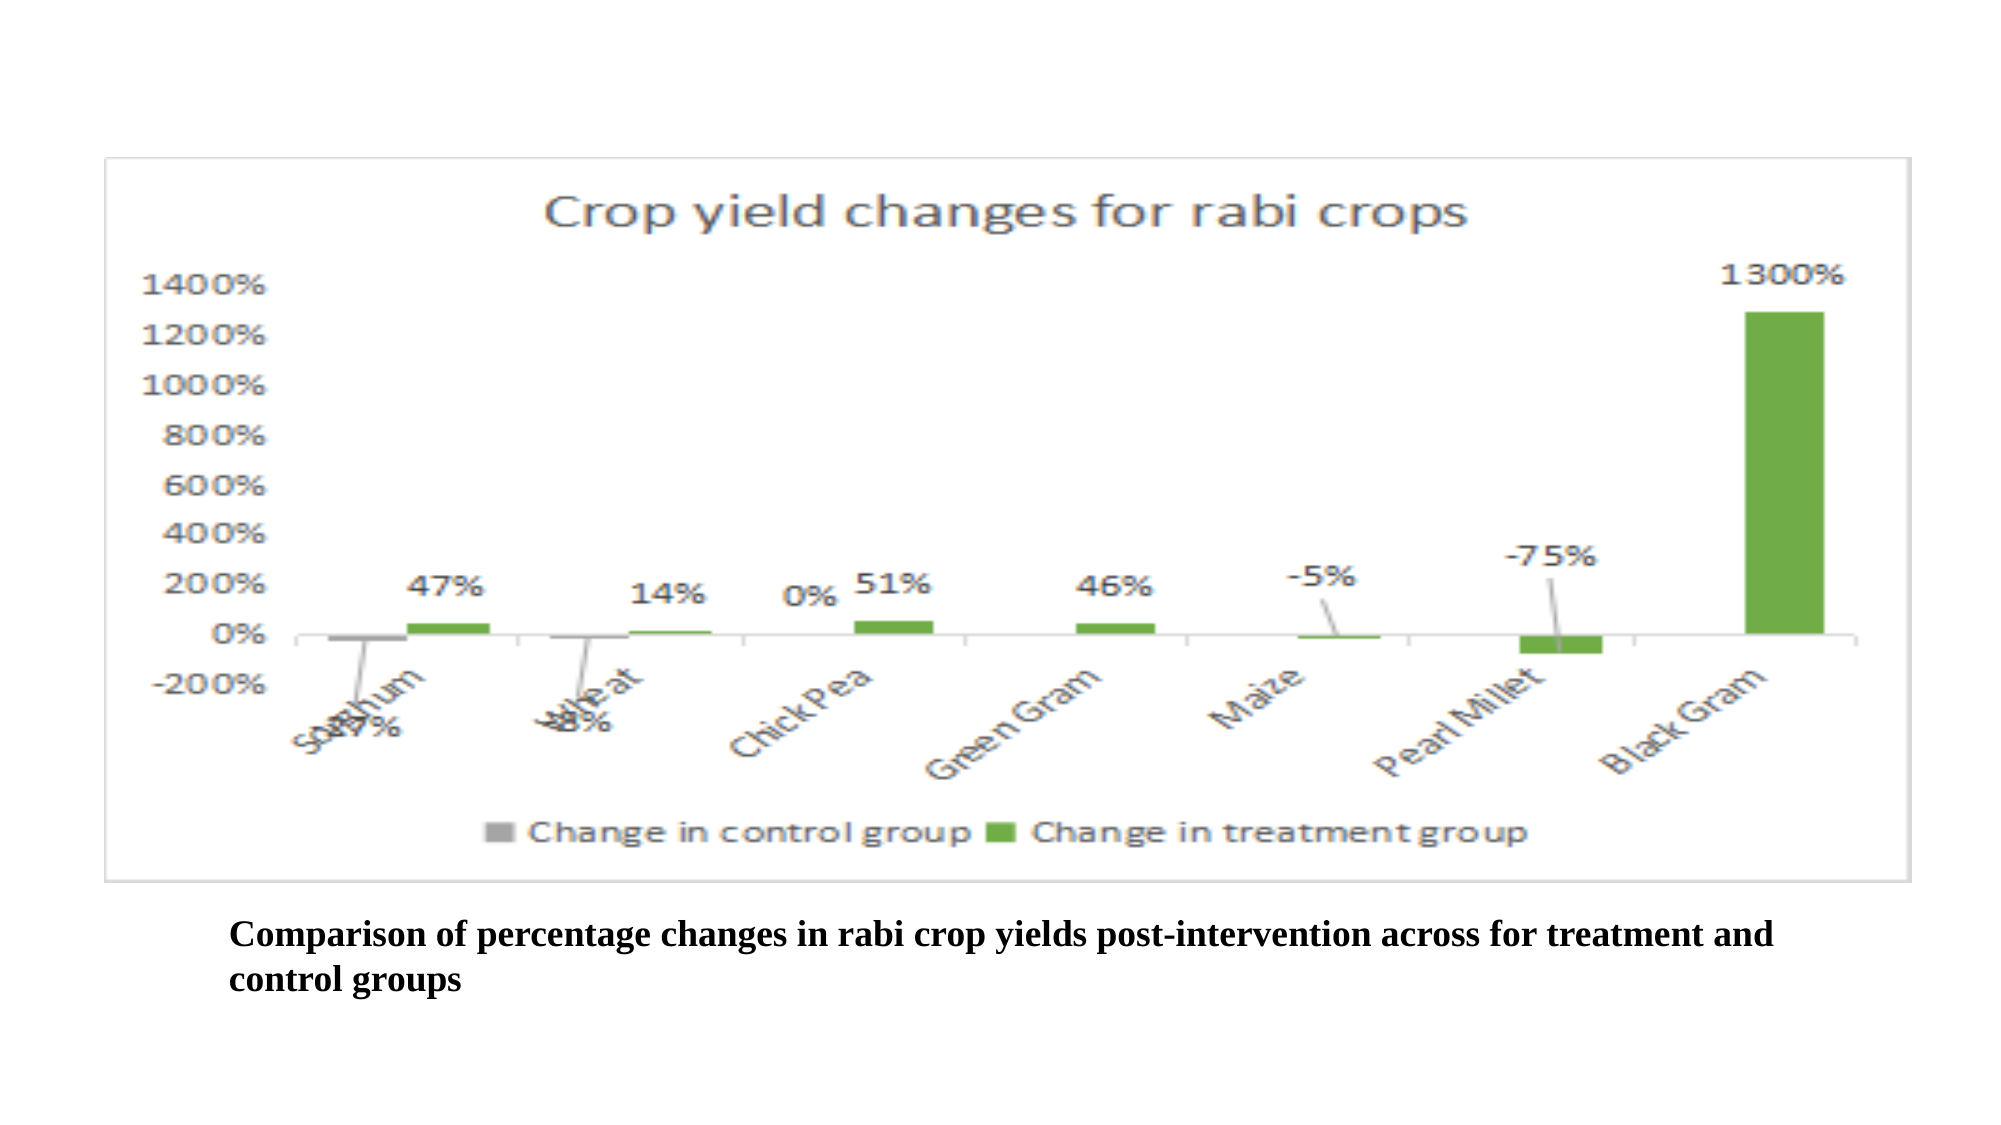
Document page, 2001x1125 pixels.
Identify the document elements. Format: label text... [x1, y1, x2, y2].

text_box Comparison of percentage changes in rabi crop yields post-intervention across for treatment and control groups [214, 901, 1820, 1006]
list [103, 157, 1912, 883]
